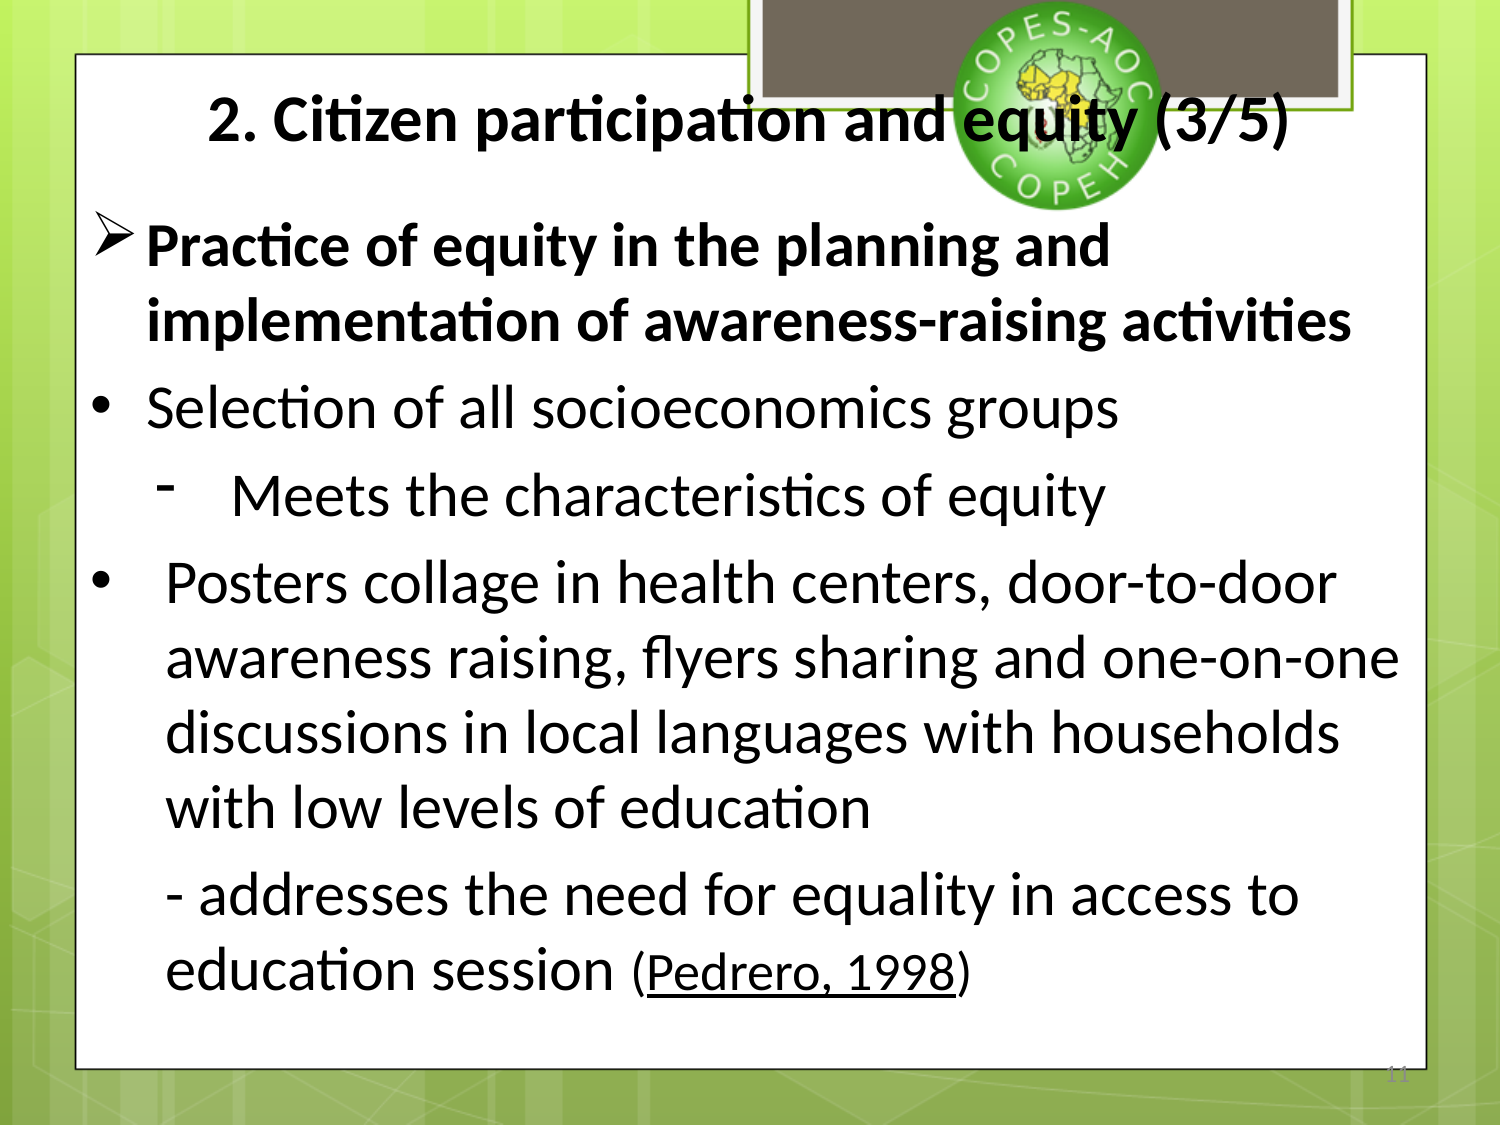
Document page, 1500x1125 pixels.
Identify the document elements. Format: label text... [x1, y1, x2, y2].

list Practice of equity in the planning and implementation of awareness-raising activities Selection of all socioeconomics groups Meets the characteristics of equity Posters collage in health centers, door-to-door awareness raising, flyers sharing and one-on-one discussions in local languages with households with low levels of education - addresses the need for equality in access to education session (Pedrero, 1998) [75, 196, 1425, 1035]
title 2. Citizen participation and equity (3/5) [75, 32, 1425, 196]
picture [0, 0, 1500, 1125]
slide_number 10 [1074, 1042, 1425, 1103]
